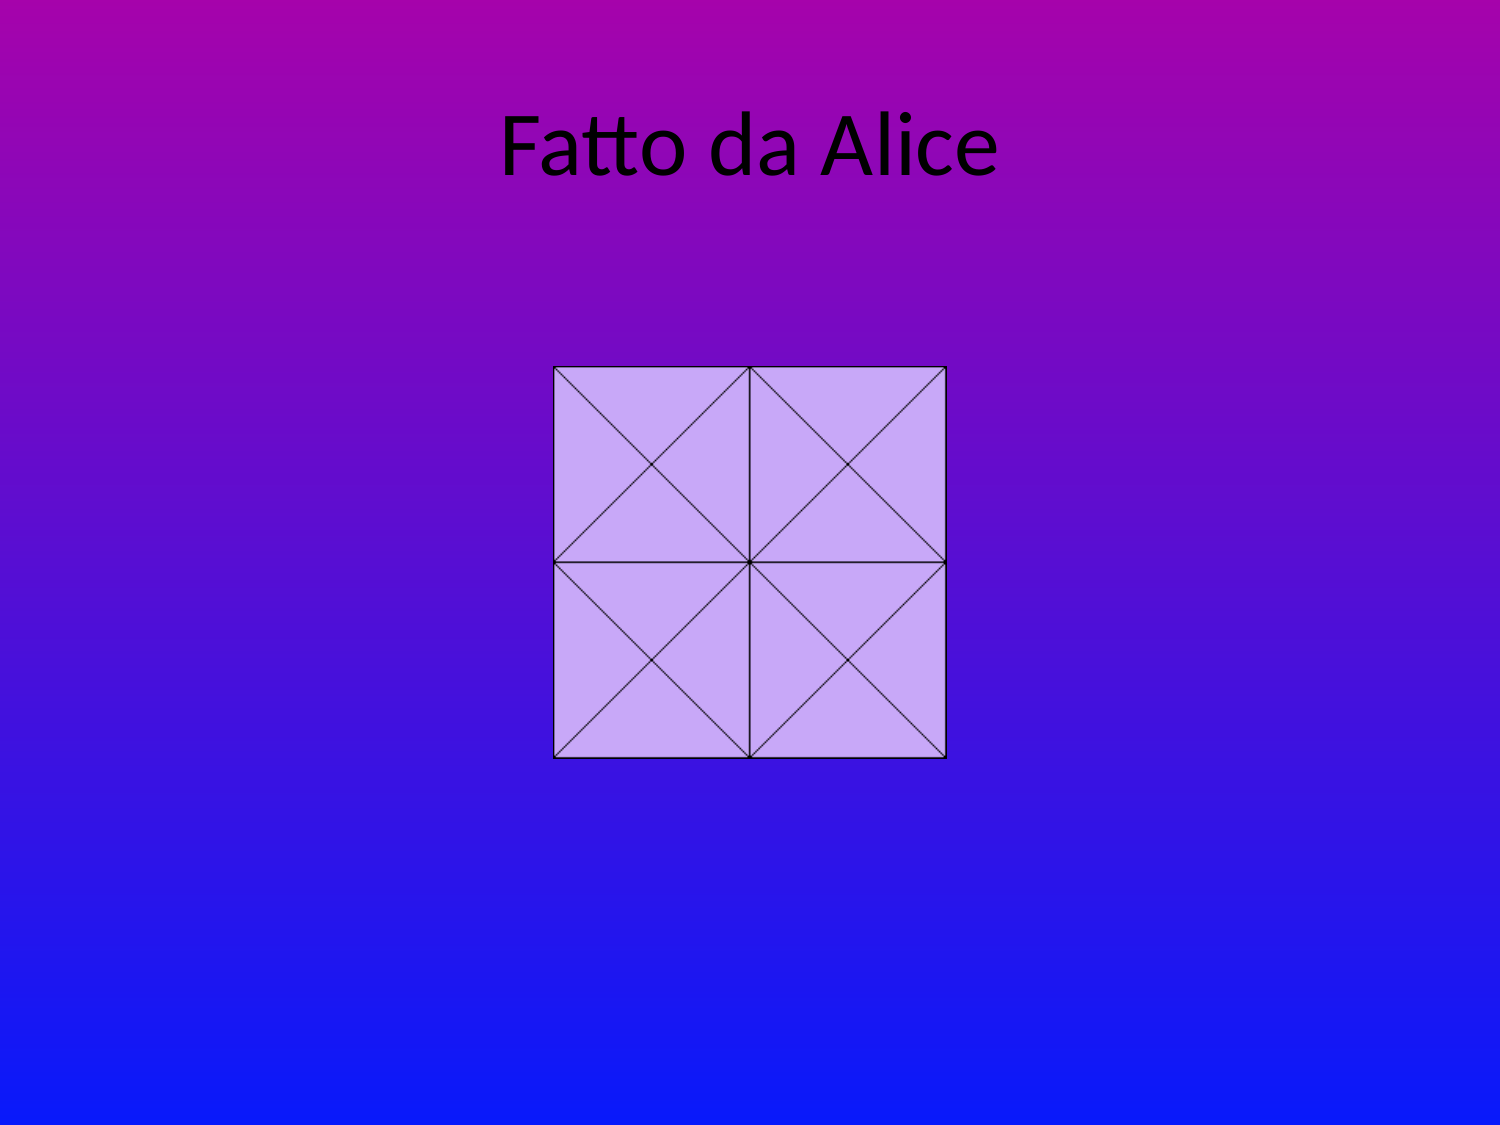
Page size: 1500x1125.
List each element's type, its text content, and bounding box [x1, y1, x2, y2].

title Fatto da Alice [75, 45, 1425, 233]
picture [553, 366, 947, 759]
